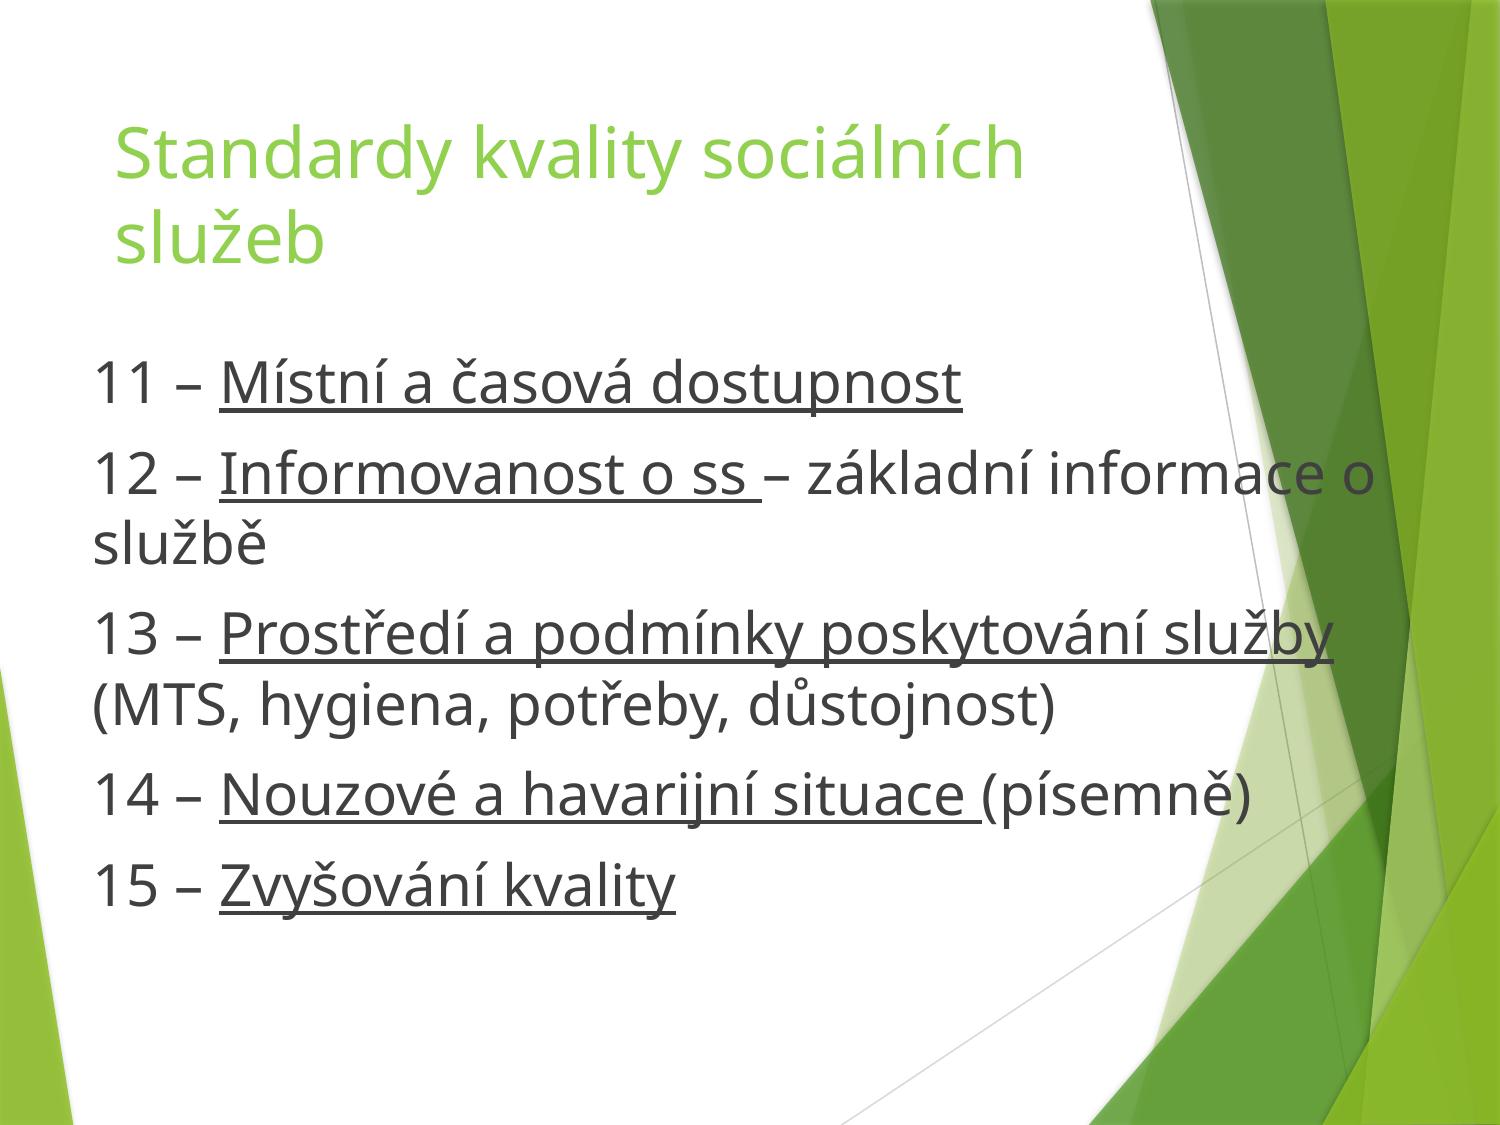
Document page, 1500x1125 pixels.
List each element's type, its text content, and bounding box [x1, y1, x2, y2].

title Standardy kvality sociálních služeb [99, 99, 1142, 317]
list 11 – Místní a časová dostupnost 12 – Informovanost o ss – základní informace o službě 13 – Prostředí a podmínky poskytování služby (MTS, hygiena, potřeby, důstojnost) 14 – Nouzové a havarijní situace (písemně) 15 – Zvyšování kvality [75, 338, 1424, 1000]
